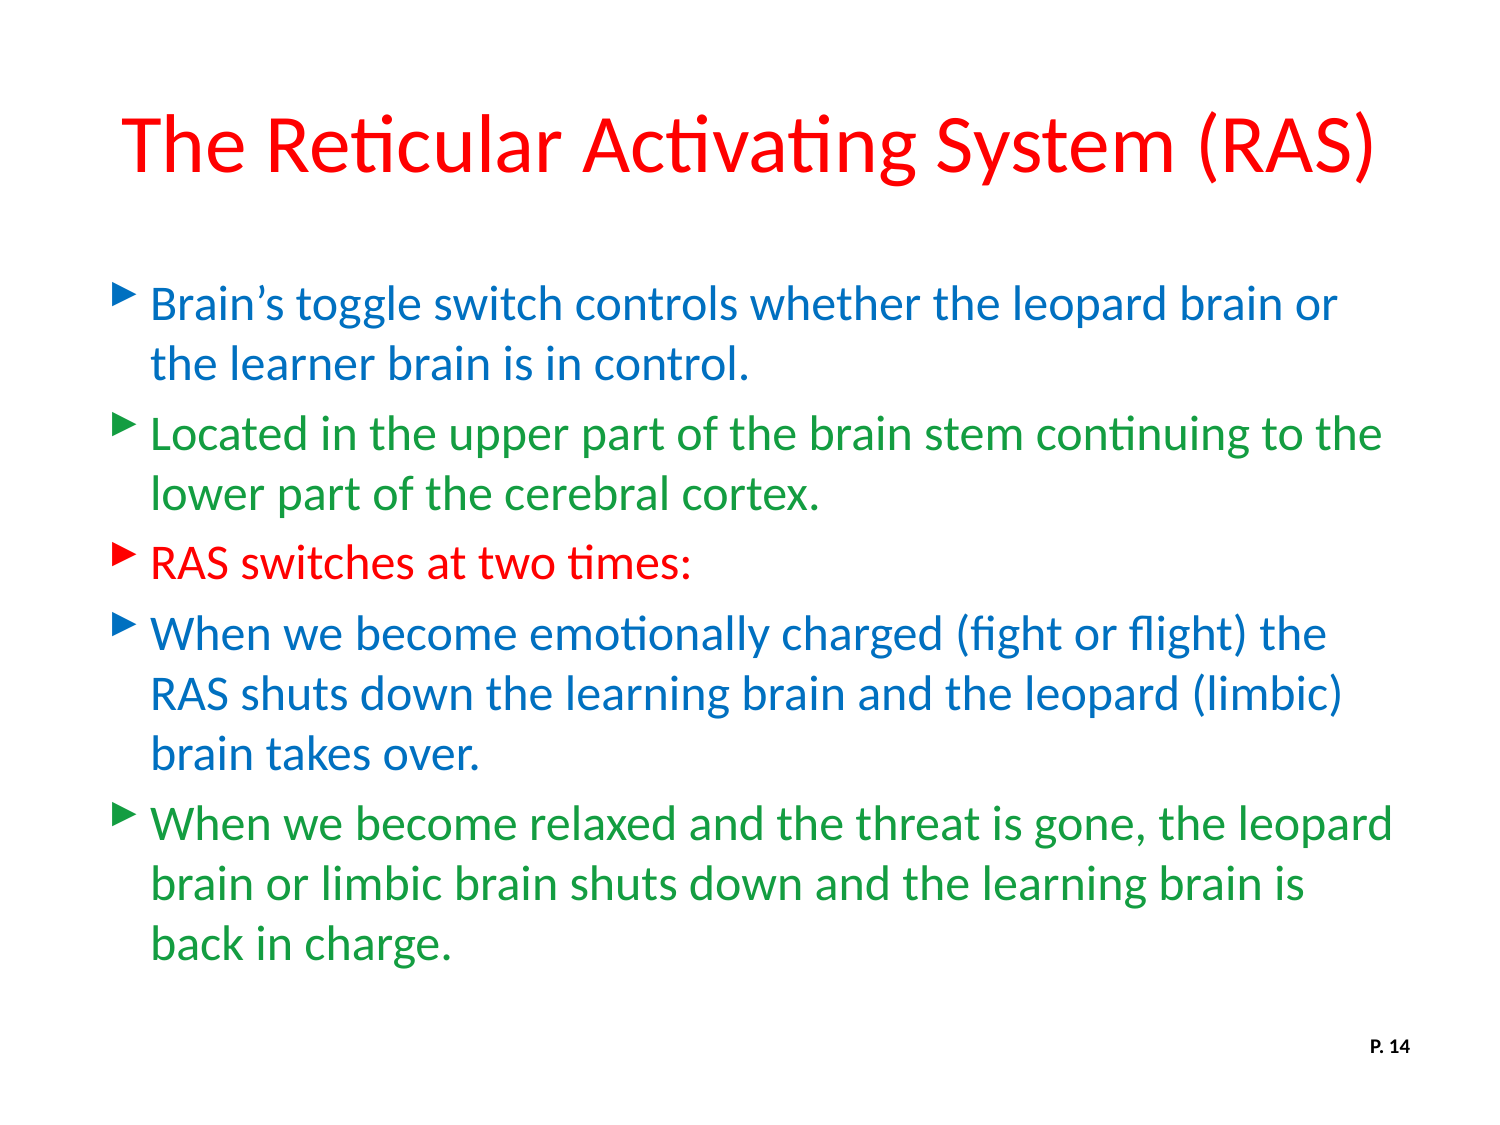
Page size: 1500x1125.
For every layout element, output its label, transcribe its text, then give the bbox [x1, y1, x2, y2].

list Brain’s toggle switch controls whether the leopard brain or the learner brain is in control. Located in the upper part of the brain stem continuing to the lower part of the cerebral cortex. RAS switches at two times: When we become emotionally charged (fight or flight) the RAS shuts down the learning brain and the leopard (limbic) brain takes over. When we become relaxed and the threat is gone, the leopard brain or limbic brain shuts down and the learning brain is back in charge. P. 14 [75, 262, 1425, 1063]
title The Reticular Activating System (RAS) [75, 45, 1425, 233]
